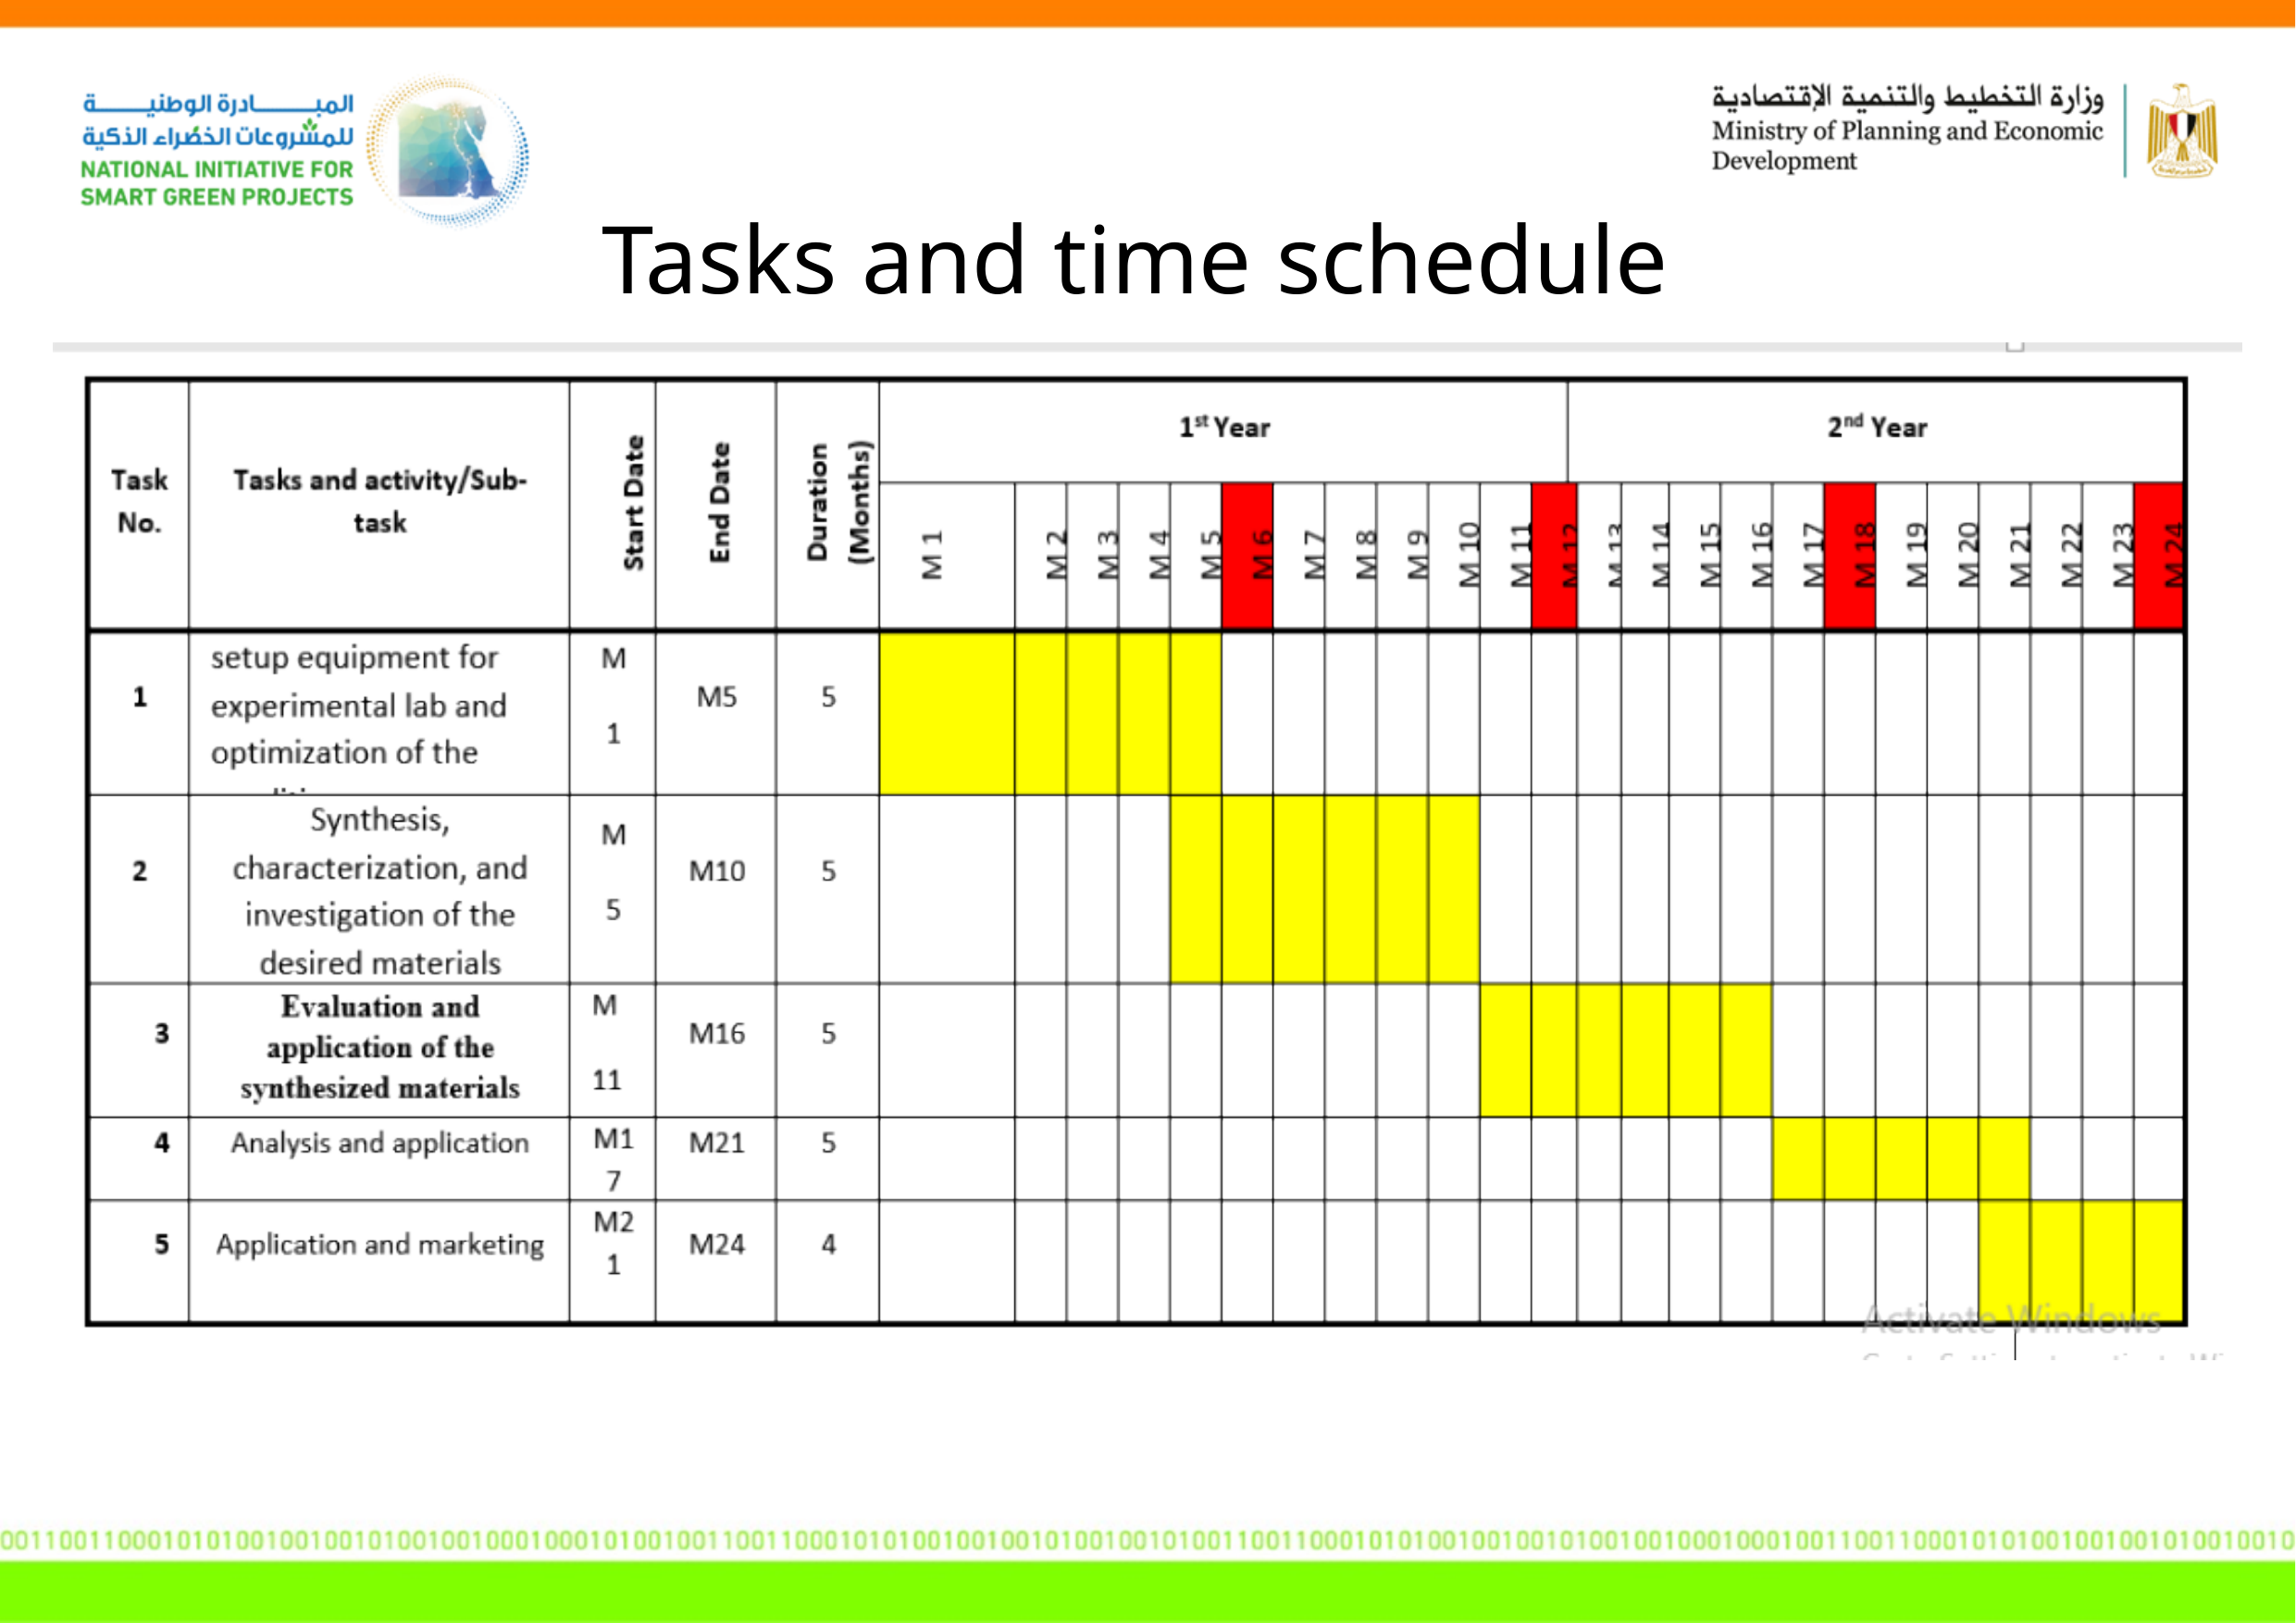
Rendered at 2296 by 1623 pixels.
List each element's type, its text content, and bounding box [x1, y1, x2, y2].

picture [0, 0, 2296, 1623]
title Tasks and time schedule [338, 205, 1957, 321]
